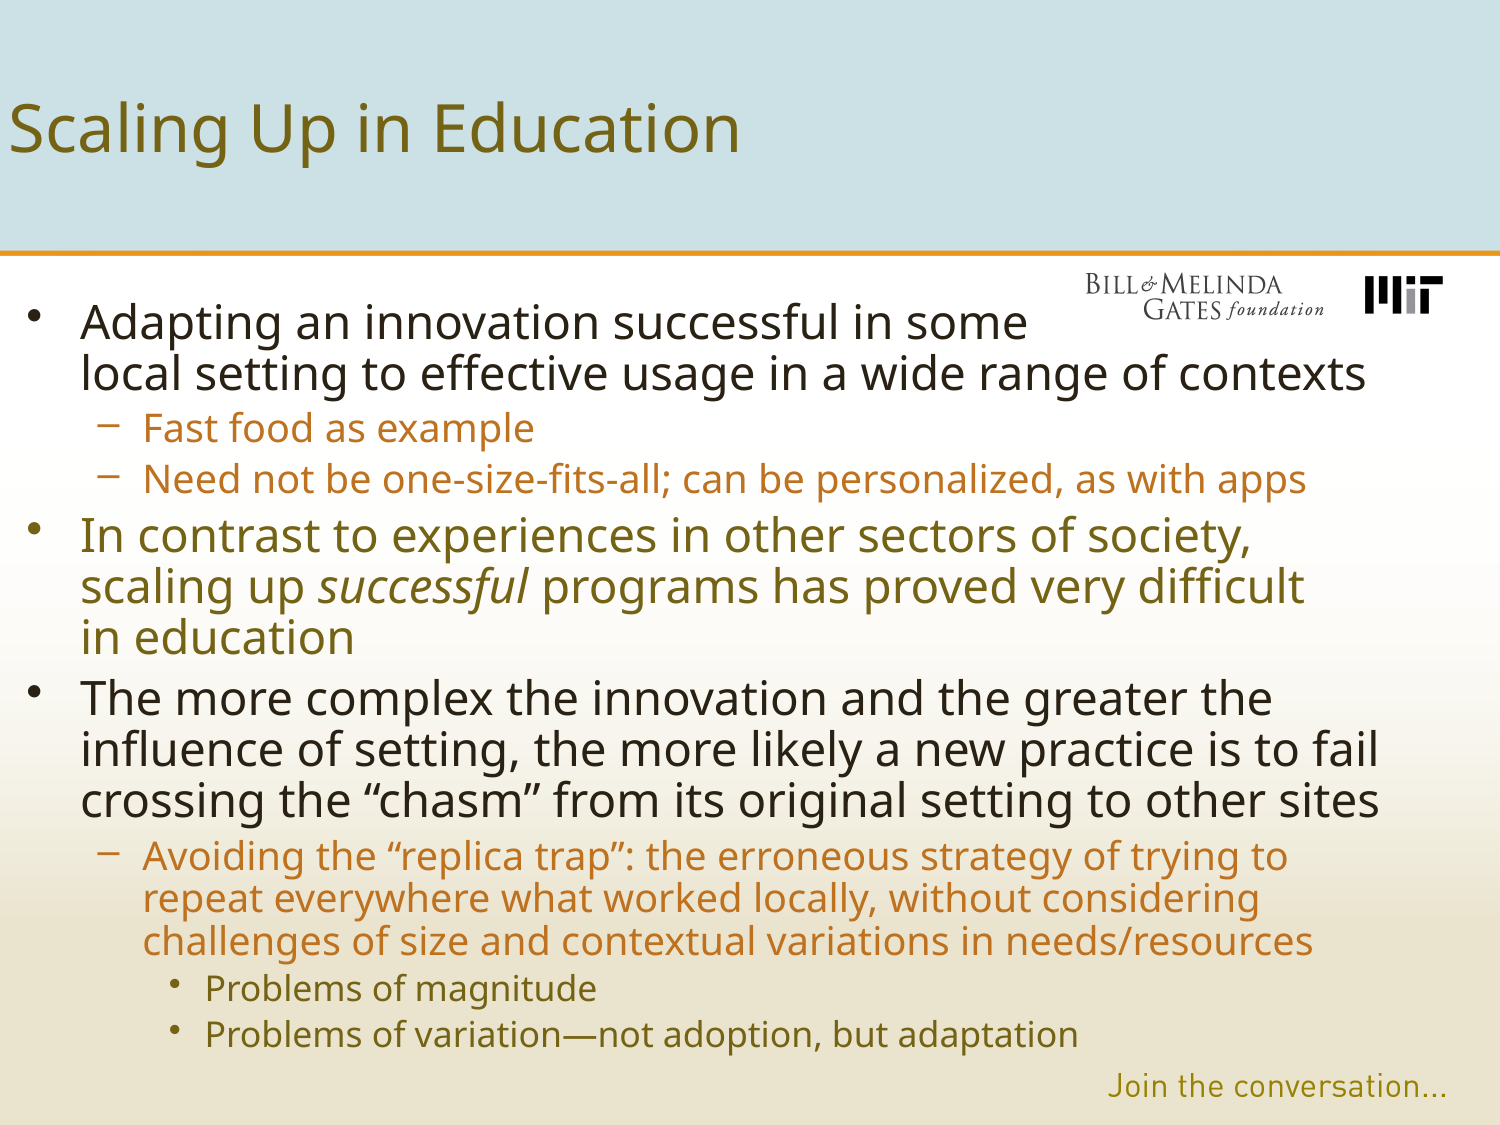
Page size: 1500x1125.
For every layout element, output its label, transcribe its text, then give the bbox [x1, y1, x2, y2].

text_box Scaling Up in Education [0, 0, 1500, 251]
list Adapting an innovation successful in some local setting to effective usage in a wide range of contexts Fast food as example Need not be one-size-fits-all; can be personalized, as with apps In contrast to experiences in other sectors of society, scaling up successful programs has proved very difficult in education The more complex the innovation and the greater the influence of setting, the more likely a new practice is to fail crossing the “chasm” from its original setting to other sites Avoiding the “replica trap”: the erroneous strategy of trying to repeat everywhere what worked locally, without considering challenges of size and contextual variations in needs/resources Problems of magnitude Problems of variation—not adoption, but adaptation [11, 290, 1412, 1116]
picture [0, 251, 1500, 1125]
